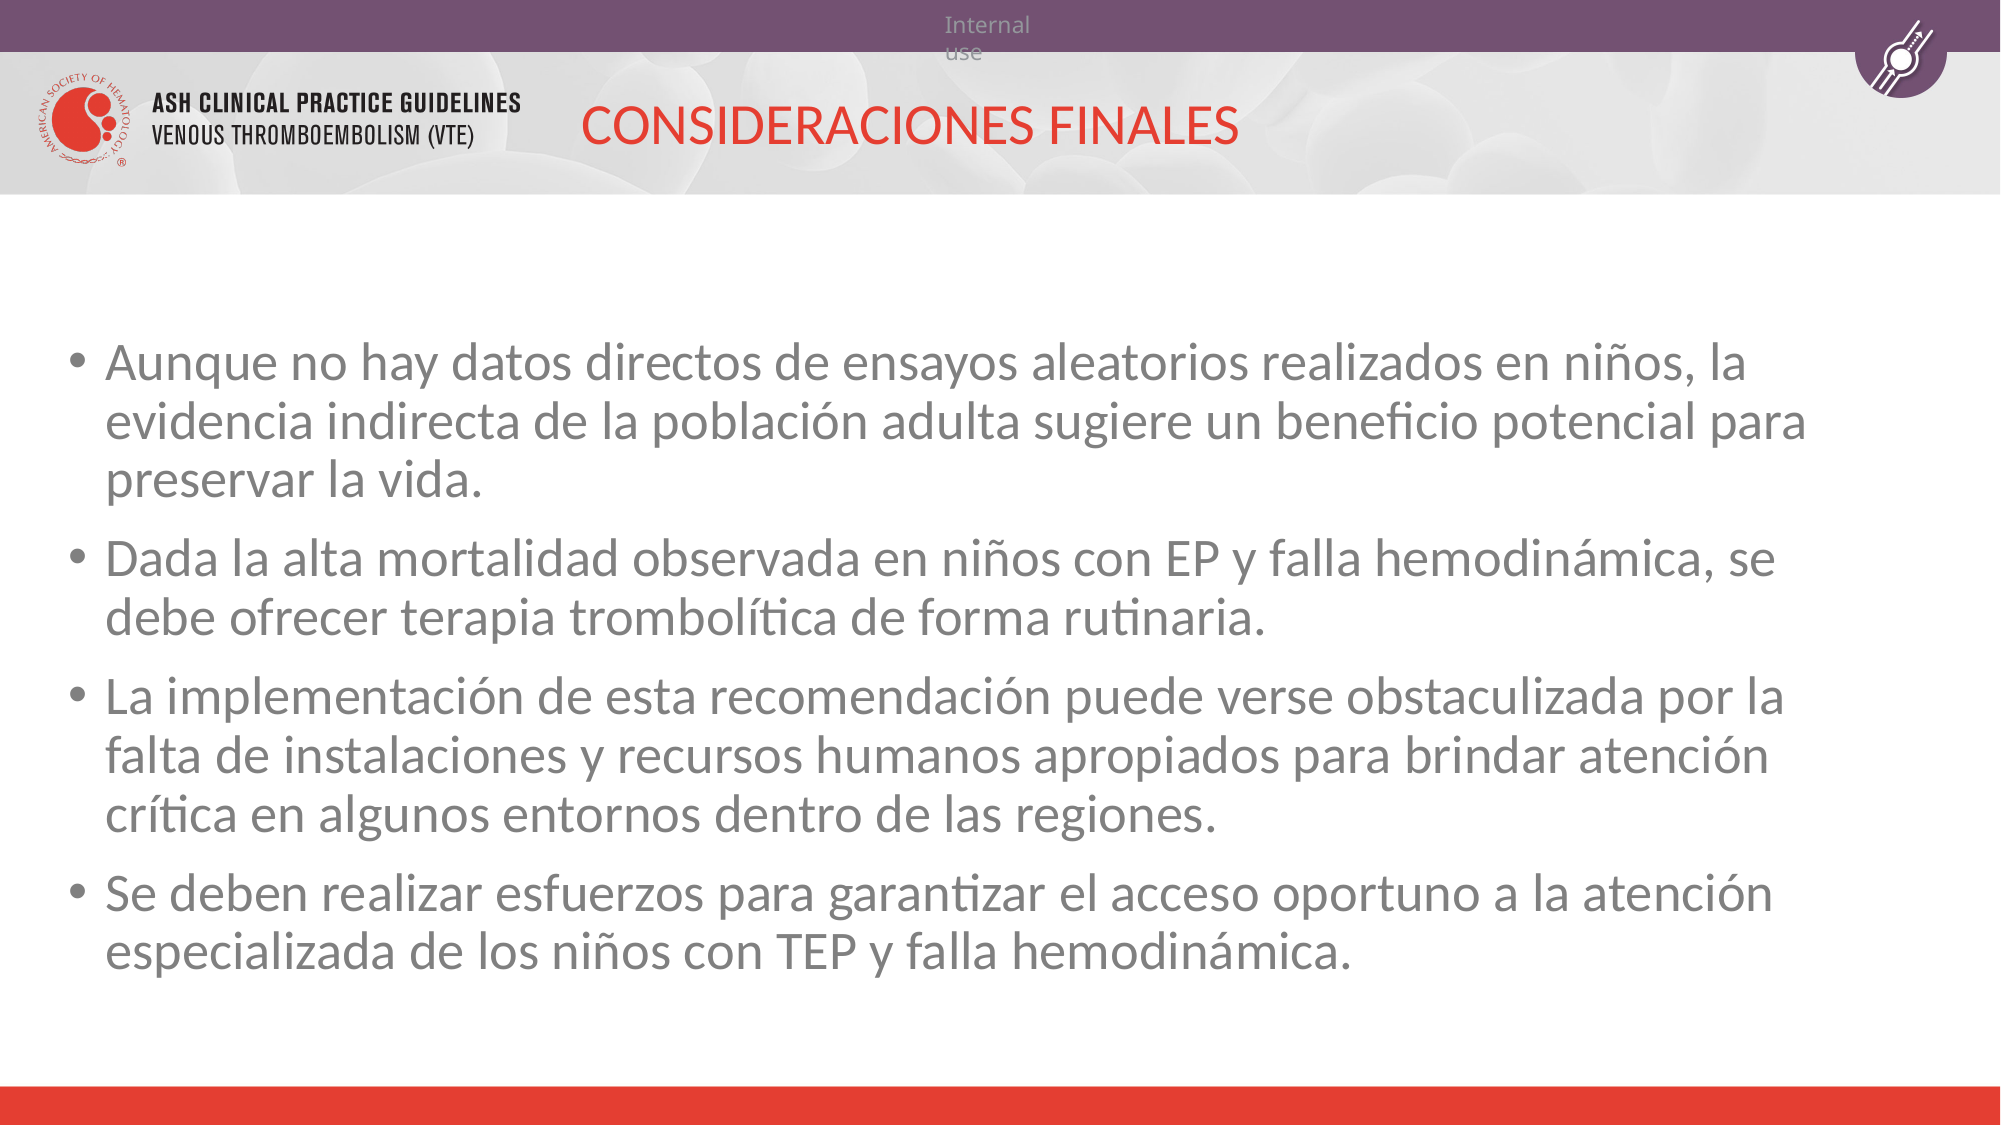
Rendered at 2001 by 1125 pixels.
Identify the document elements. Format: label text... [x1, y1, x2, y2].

picture [0, 0, 2001, 1125]
list Aunque no hay datos directos de ensayos aleatorios realizados en niños, la evidencia indirecta de la población adulta sugiere un beneficio potencial para preservar la vida. Dada la alta mortalidad observada en niños con EP y falla hemodinámica, se debe ofrecer terapia trombolítica de forma rutinaria. La implementación de esta recomendación puede verse obstaculizada por la falta de instalaciones y recursos humanos apropiados para brindar atención crítica en algunos entornos dentro de las regiones. Se deben realizar esfuerzos para garantizar el acceso oportuno a la atención especializada de los niños con TEP y falla hemodinámica. [68, 333, 1869, 983]
title CONSIDERACIONES FINALES [581, 93, 1377, 163]
